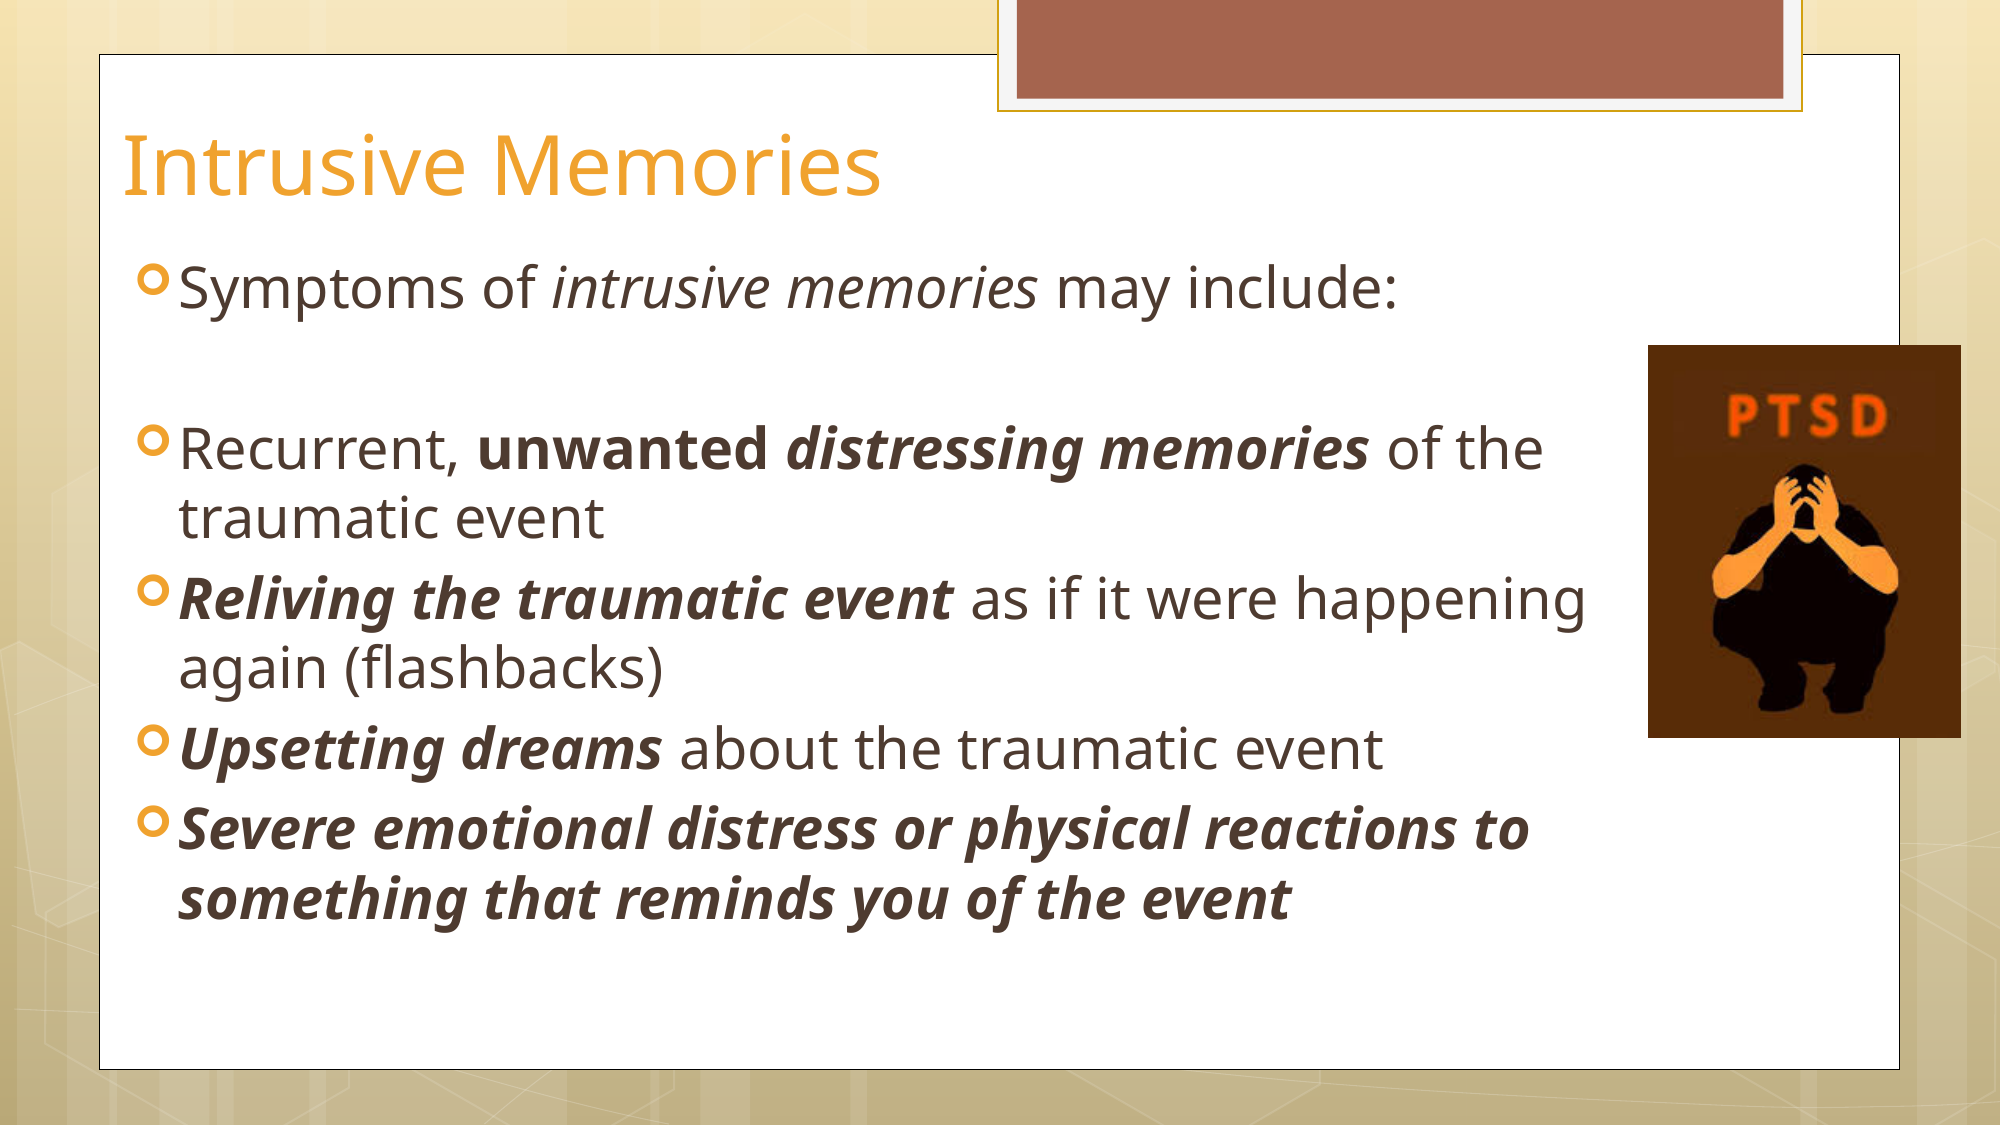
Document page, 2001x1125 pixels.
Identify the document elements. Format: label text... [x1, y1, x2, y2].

picture [1648, 345, 1961, 738]
list Symptoms of intrusive memories may include: Recurrent, unwanted distressing memories of the traumatic event Reliving the traumatic event as if it were happening again (flashbacks) Upsetting dreams about the traumatic event Severe emotional distress or physical reactions to something that reminds you of the event [107, 242, 1649, 945]
title Intrusive Memories [107, 65, 1765, 220]
